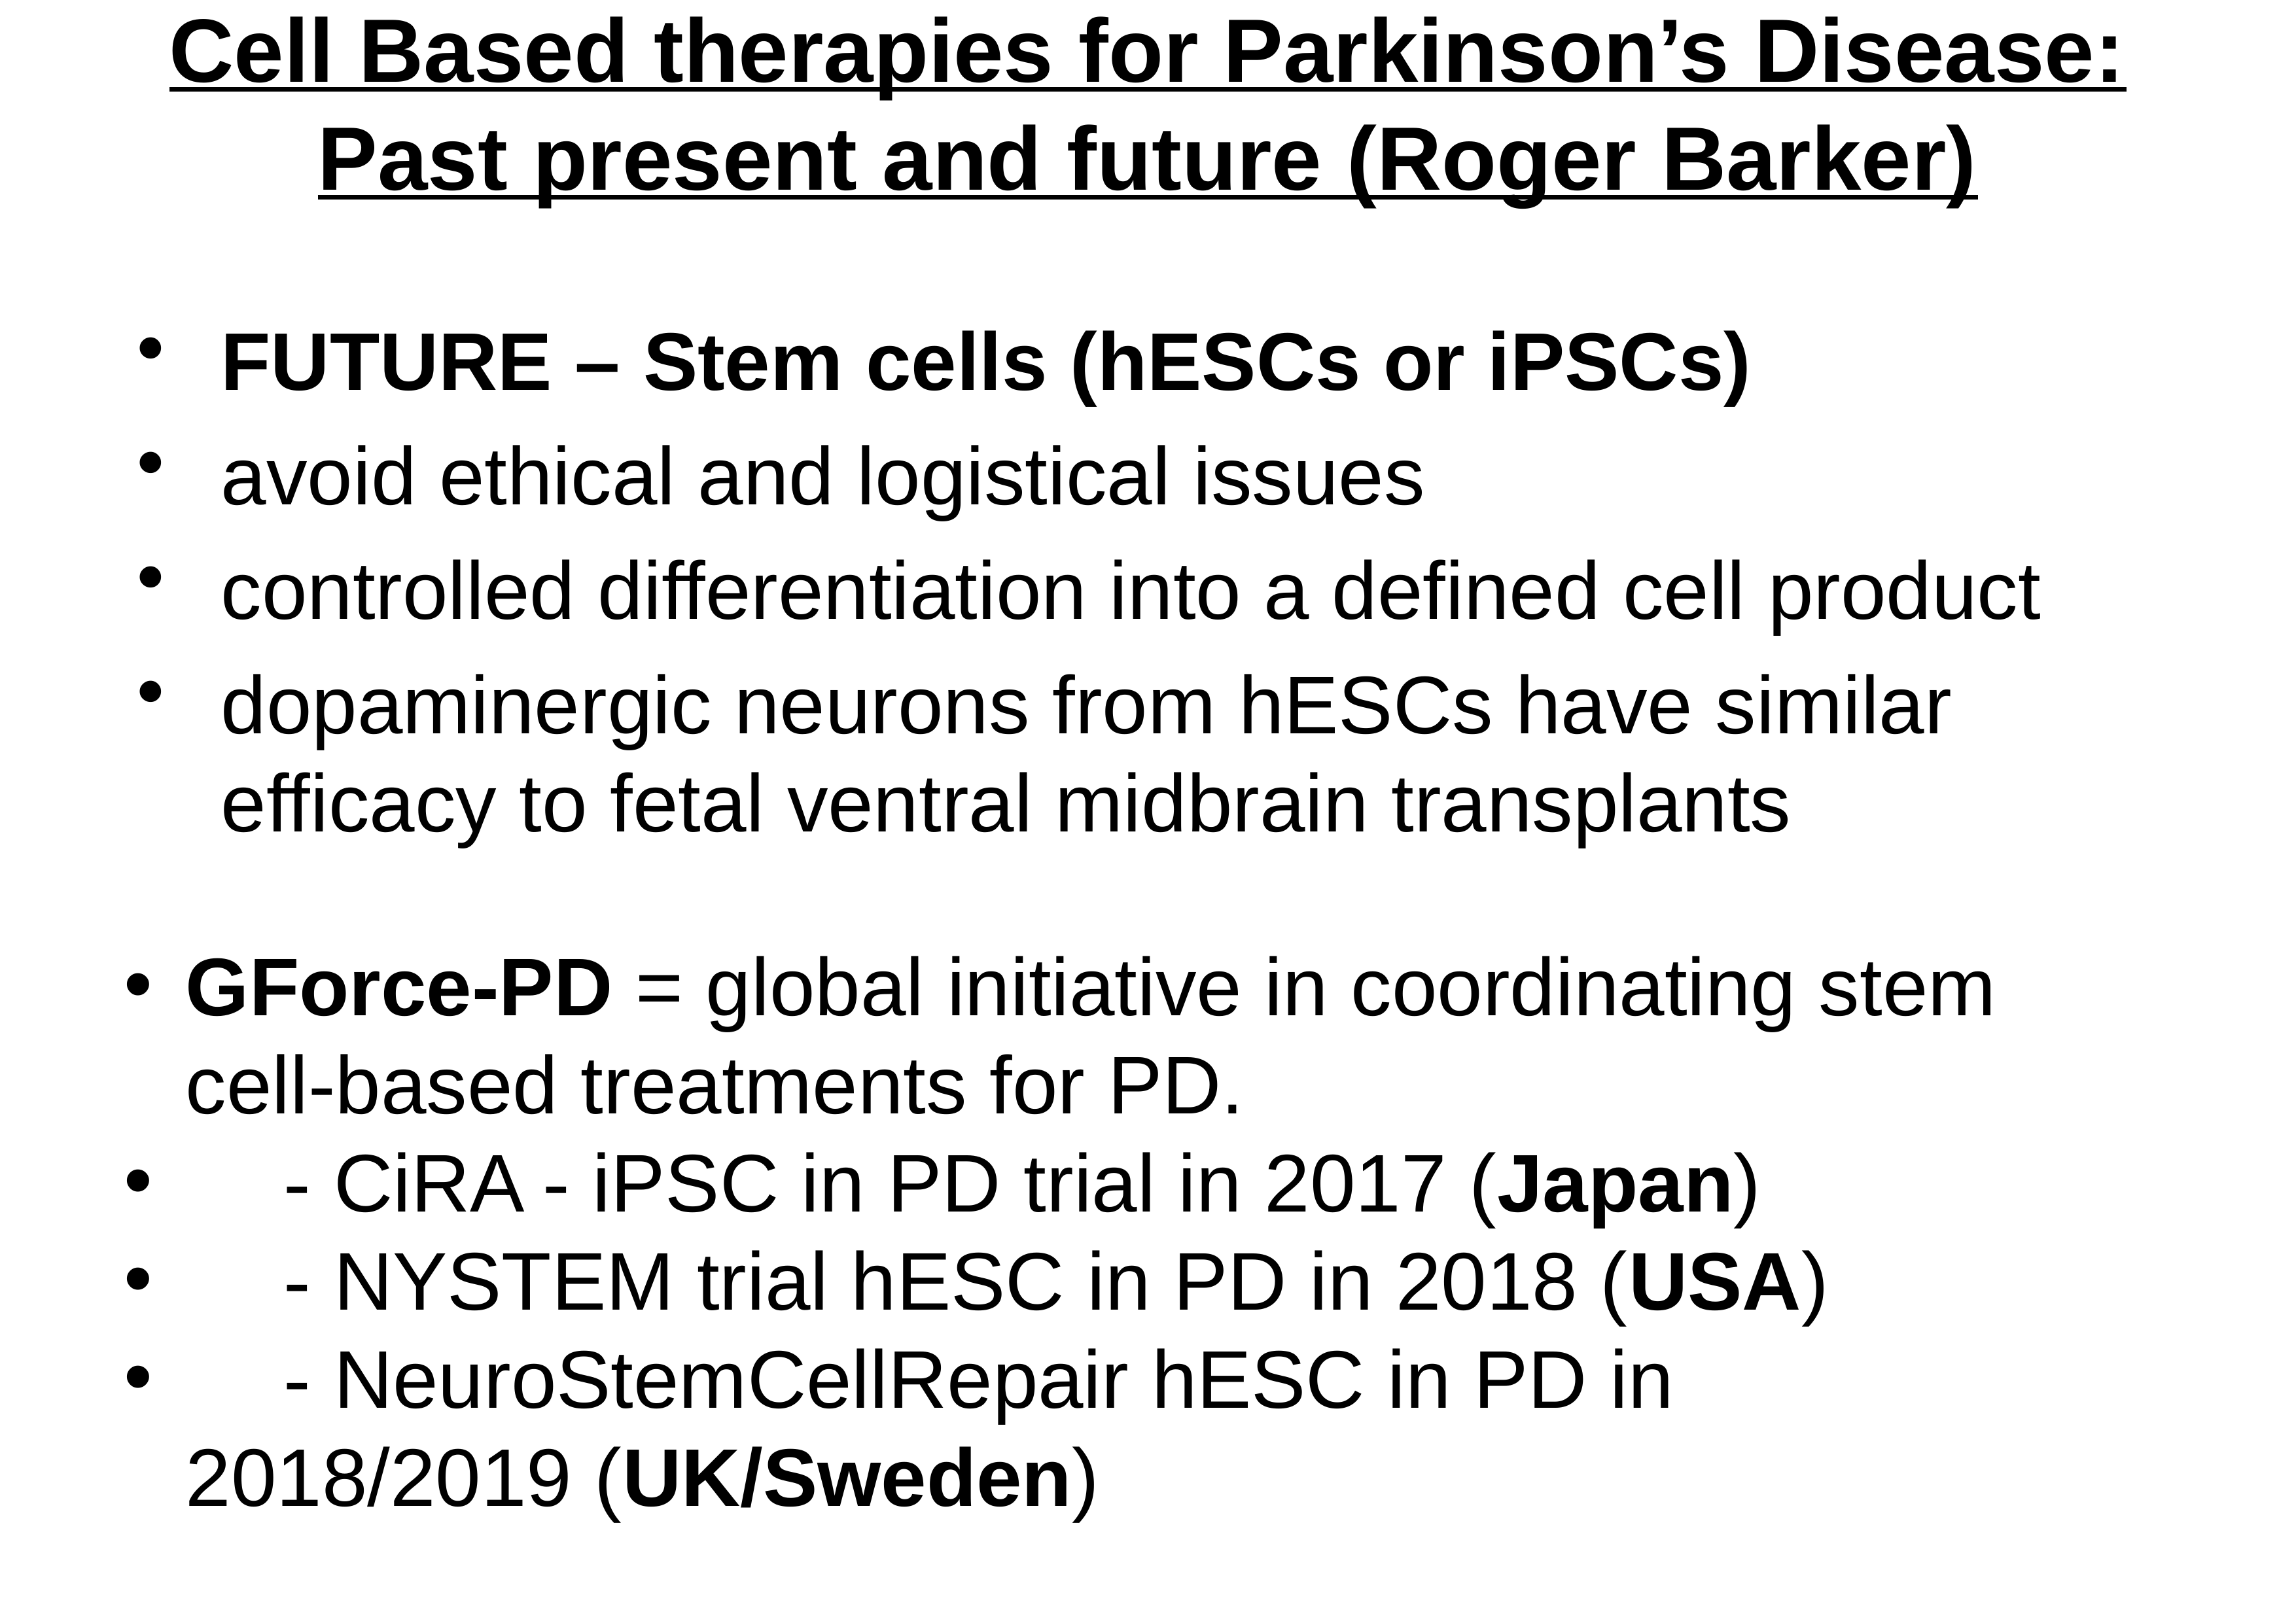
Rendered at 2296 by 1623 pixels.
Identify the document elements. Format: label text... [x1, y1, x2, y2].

text_box GForce-PD = global initiative in coordinating stem cell-based treatments for PD. - CiRA - iPSC in PD trial in 2017 (Japan) - NYSTEM trial hESC in PD in 2018 (USA) - NeuroStemCellRepair hESC in PD in 2018/2019 (UK/Sweden) [115, 929, 2087, 1528]
list FUTURE – Stem cells (hESCs or iPSCs) avoid ethical and logistical issues controlled differentiation into a defined cell product dopaminergic neurons from hESCs have similar efficacy to fetal ventral midbrain transplants [115, 297, 2181, 1369]
title Cell Based therapies for Parkinson’s Disease: Past present and future (Roger Barker) [115, 0, 2181, 236]
